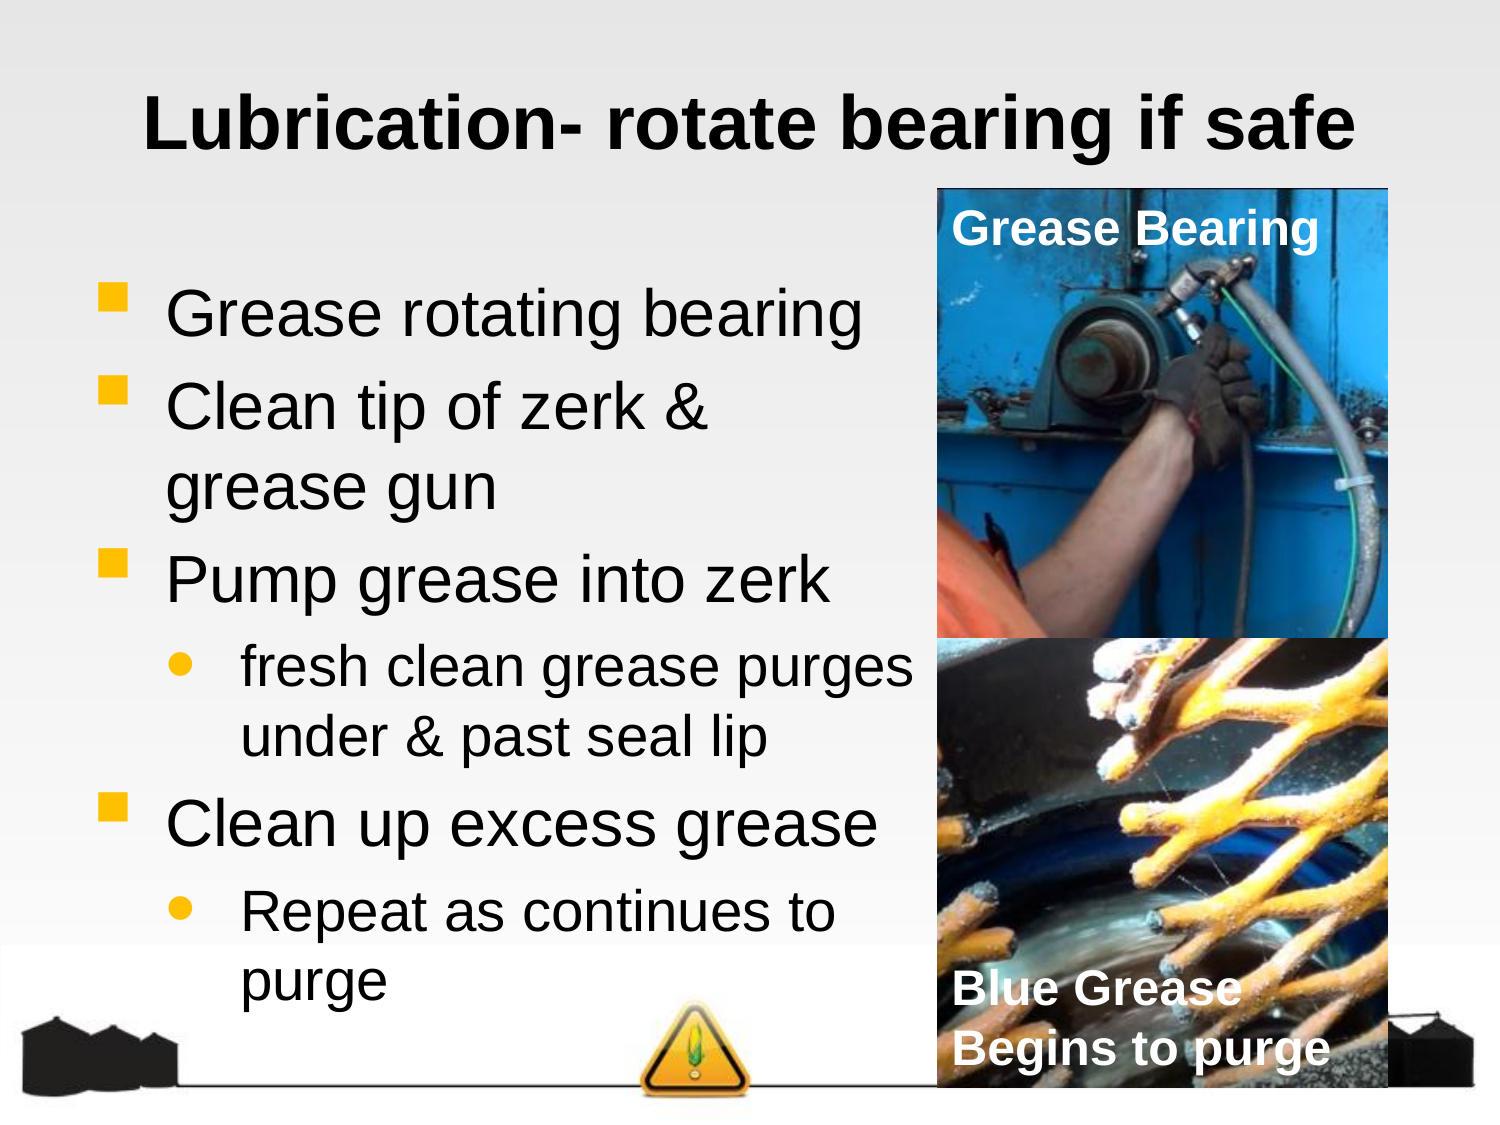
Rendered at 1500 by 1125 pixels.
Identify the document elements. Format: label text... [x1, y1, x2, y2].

list Grease rotating bearing Clean tip of zerk & grease gun Pump grease into zerk fresh clean grease purges under & past seal lip Clean up excess grease Repeat as continues to purge [75, 262, 932, 943]
picture [1, 187, 1500, 1125]
title Lubrication- rotate bearing if safe [75, 25, 1425, 214]
